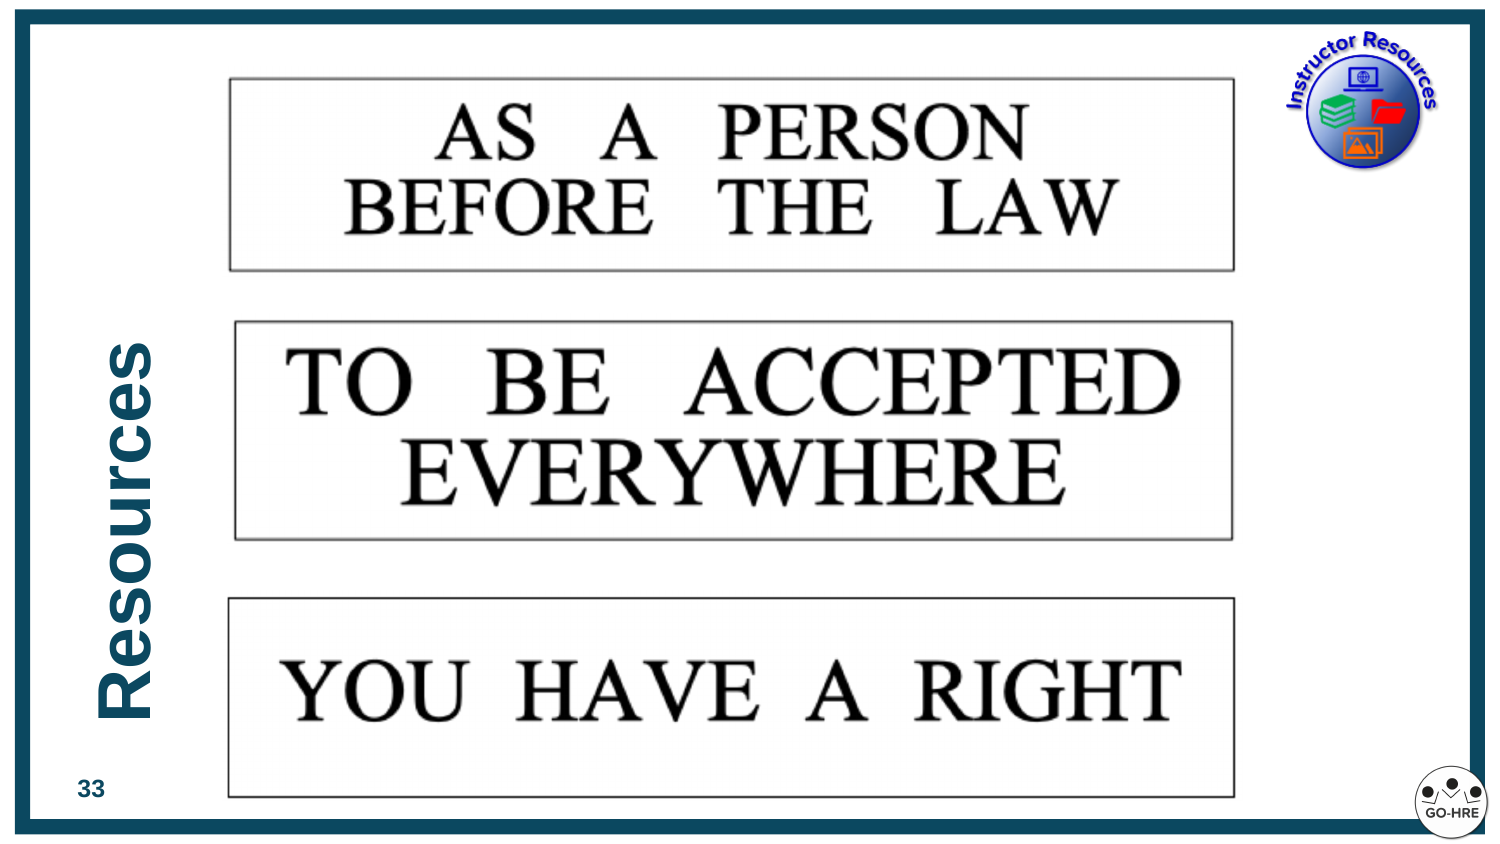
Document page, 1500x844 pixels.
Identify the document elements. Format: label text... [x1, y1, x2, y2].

title Resources [30, 189, 181, 739]
picture [1414, 765, 1490, 841]
picture [223, 0, 1242, 844]
picture [1285, 30, 1441, 181]
slide_number 33 [30, 755, 121, 820]
